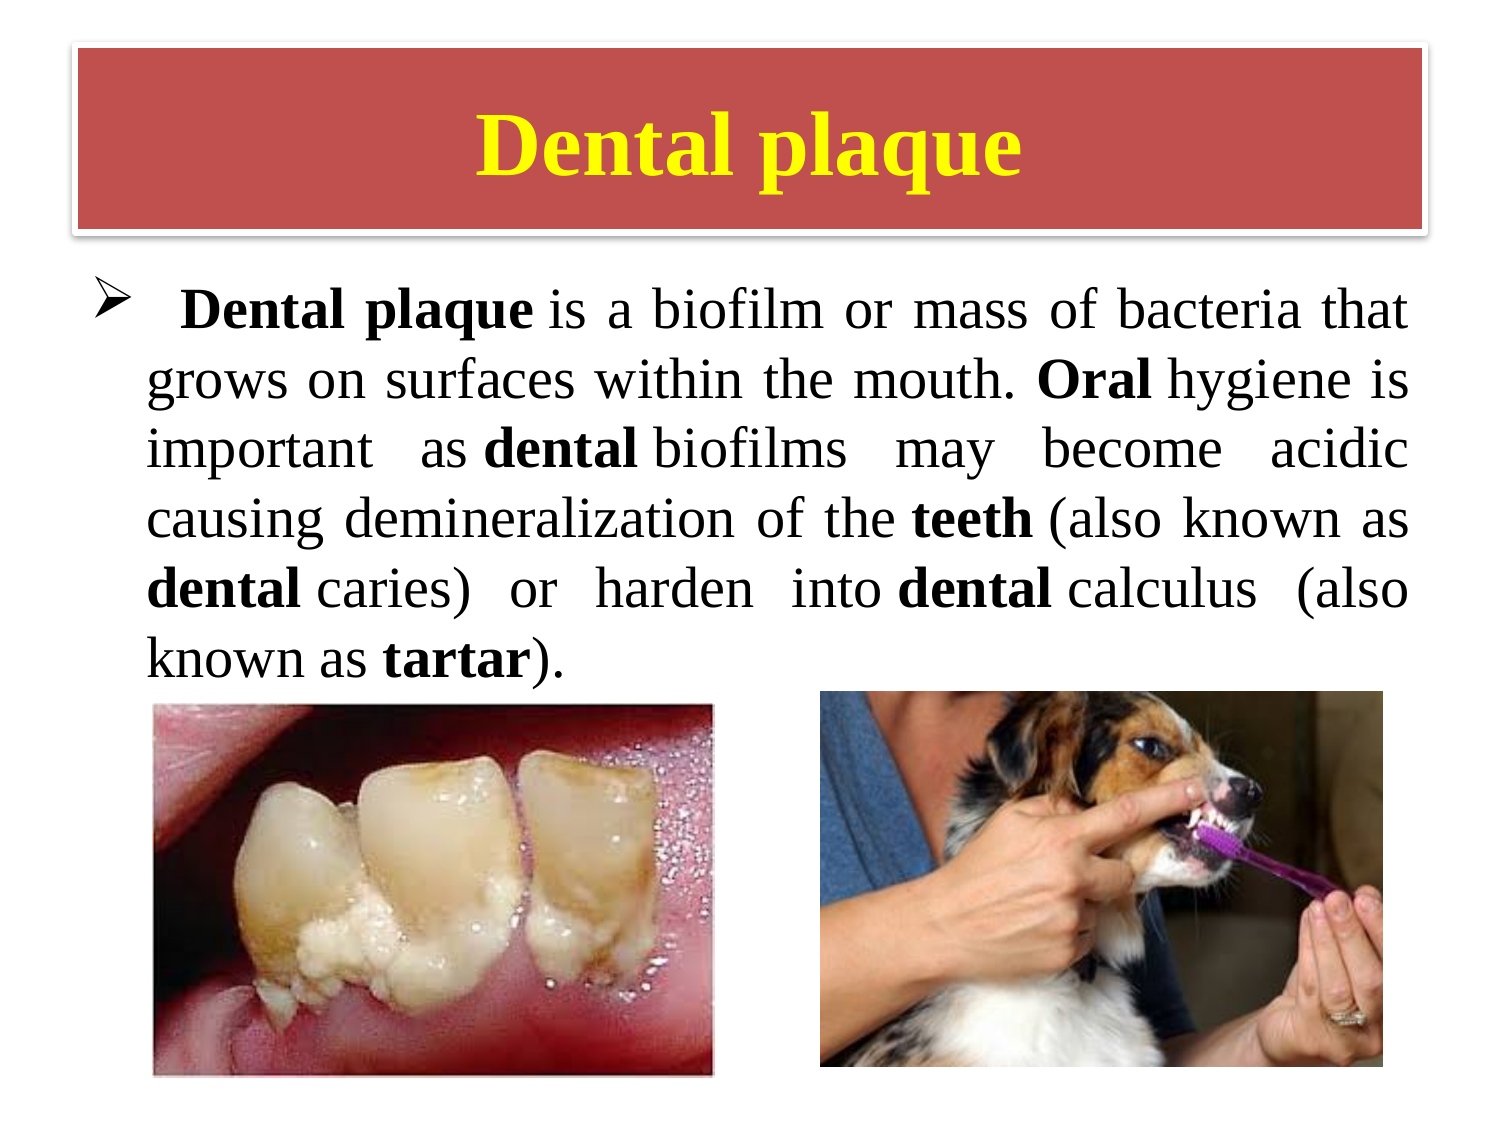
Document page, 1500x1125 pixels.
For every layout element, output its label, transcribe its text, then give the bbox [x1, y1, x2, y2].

title Dental plaque [72, 42, 1428, 236]
list Dental plaque is a biofilm or mass of bacteria that grows on surfaces within the mouth. Oral hygiene is important as dental biofilms may become acidic causing demineralization of the teeth (also known as dental caries) or harden into dental calculus (also known as tartar). [75, 262, 1425, 1005]
picture [152, 702, 716, 1079]
picture [820, 691, 1384, 1067]
